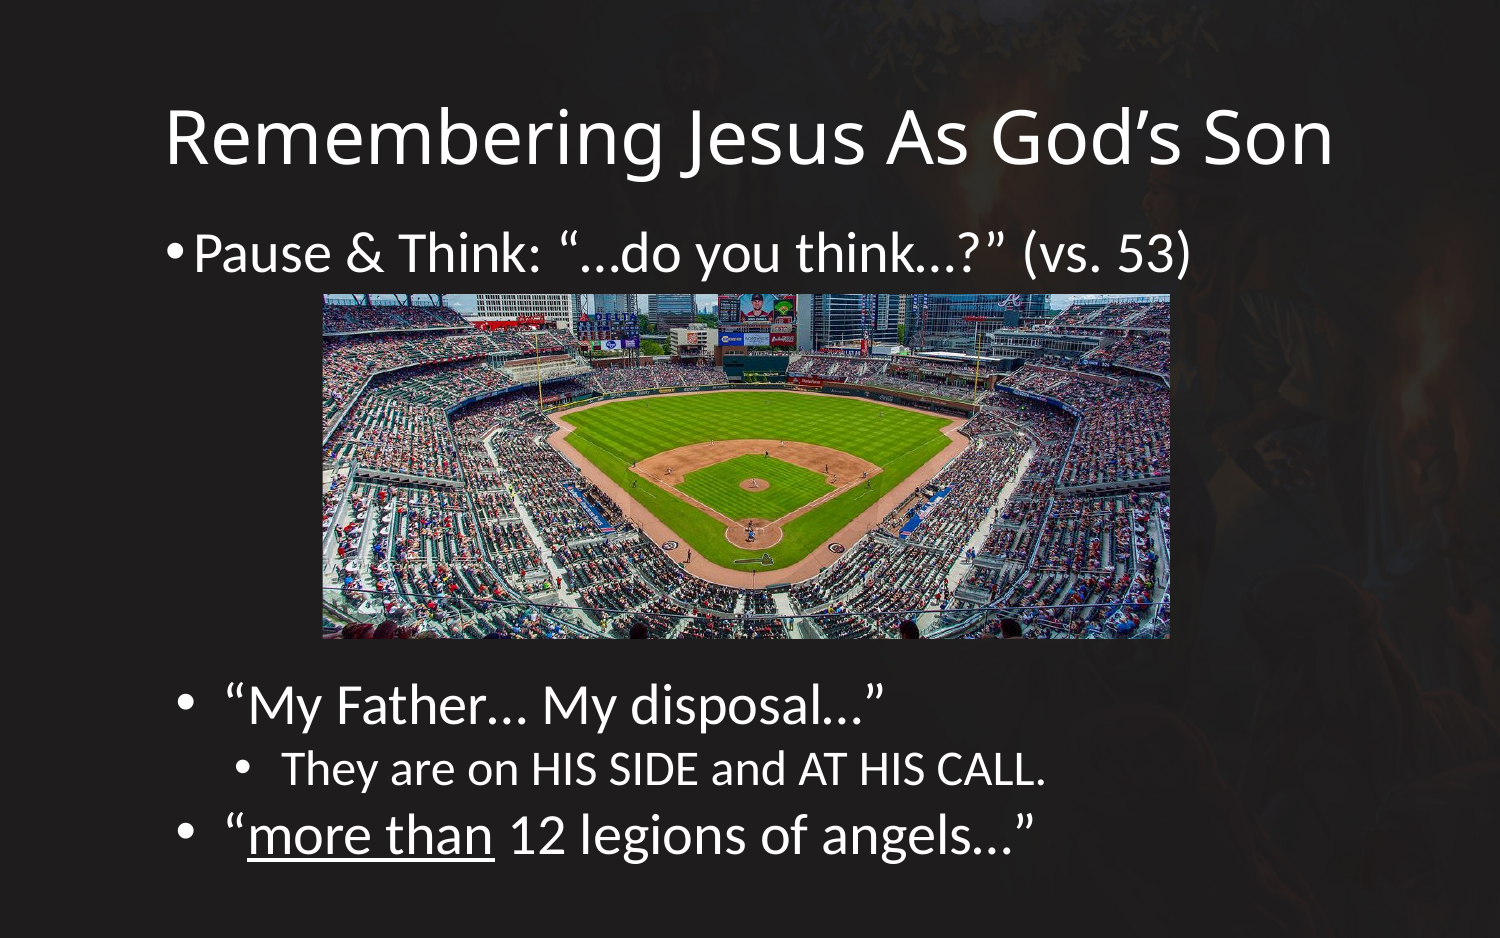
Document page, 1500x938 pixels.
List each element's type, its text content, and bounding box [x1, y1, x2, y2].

text_box Pause & Think: “…do you think…?” (vs. 53) [149, 214, 1397, 554]
text_box “My Father… My disposal…” They are on HIS SIDE and AT HIS CALL. “more than 12 legions of angels…” [160, 658, 1354, 874]
picture [0, 0, 1500, 938]
title Remembering Jesus As God’s Son [103, 49, 1397, 232]
